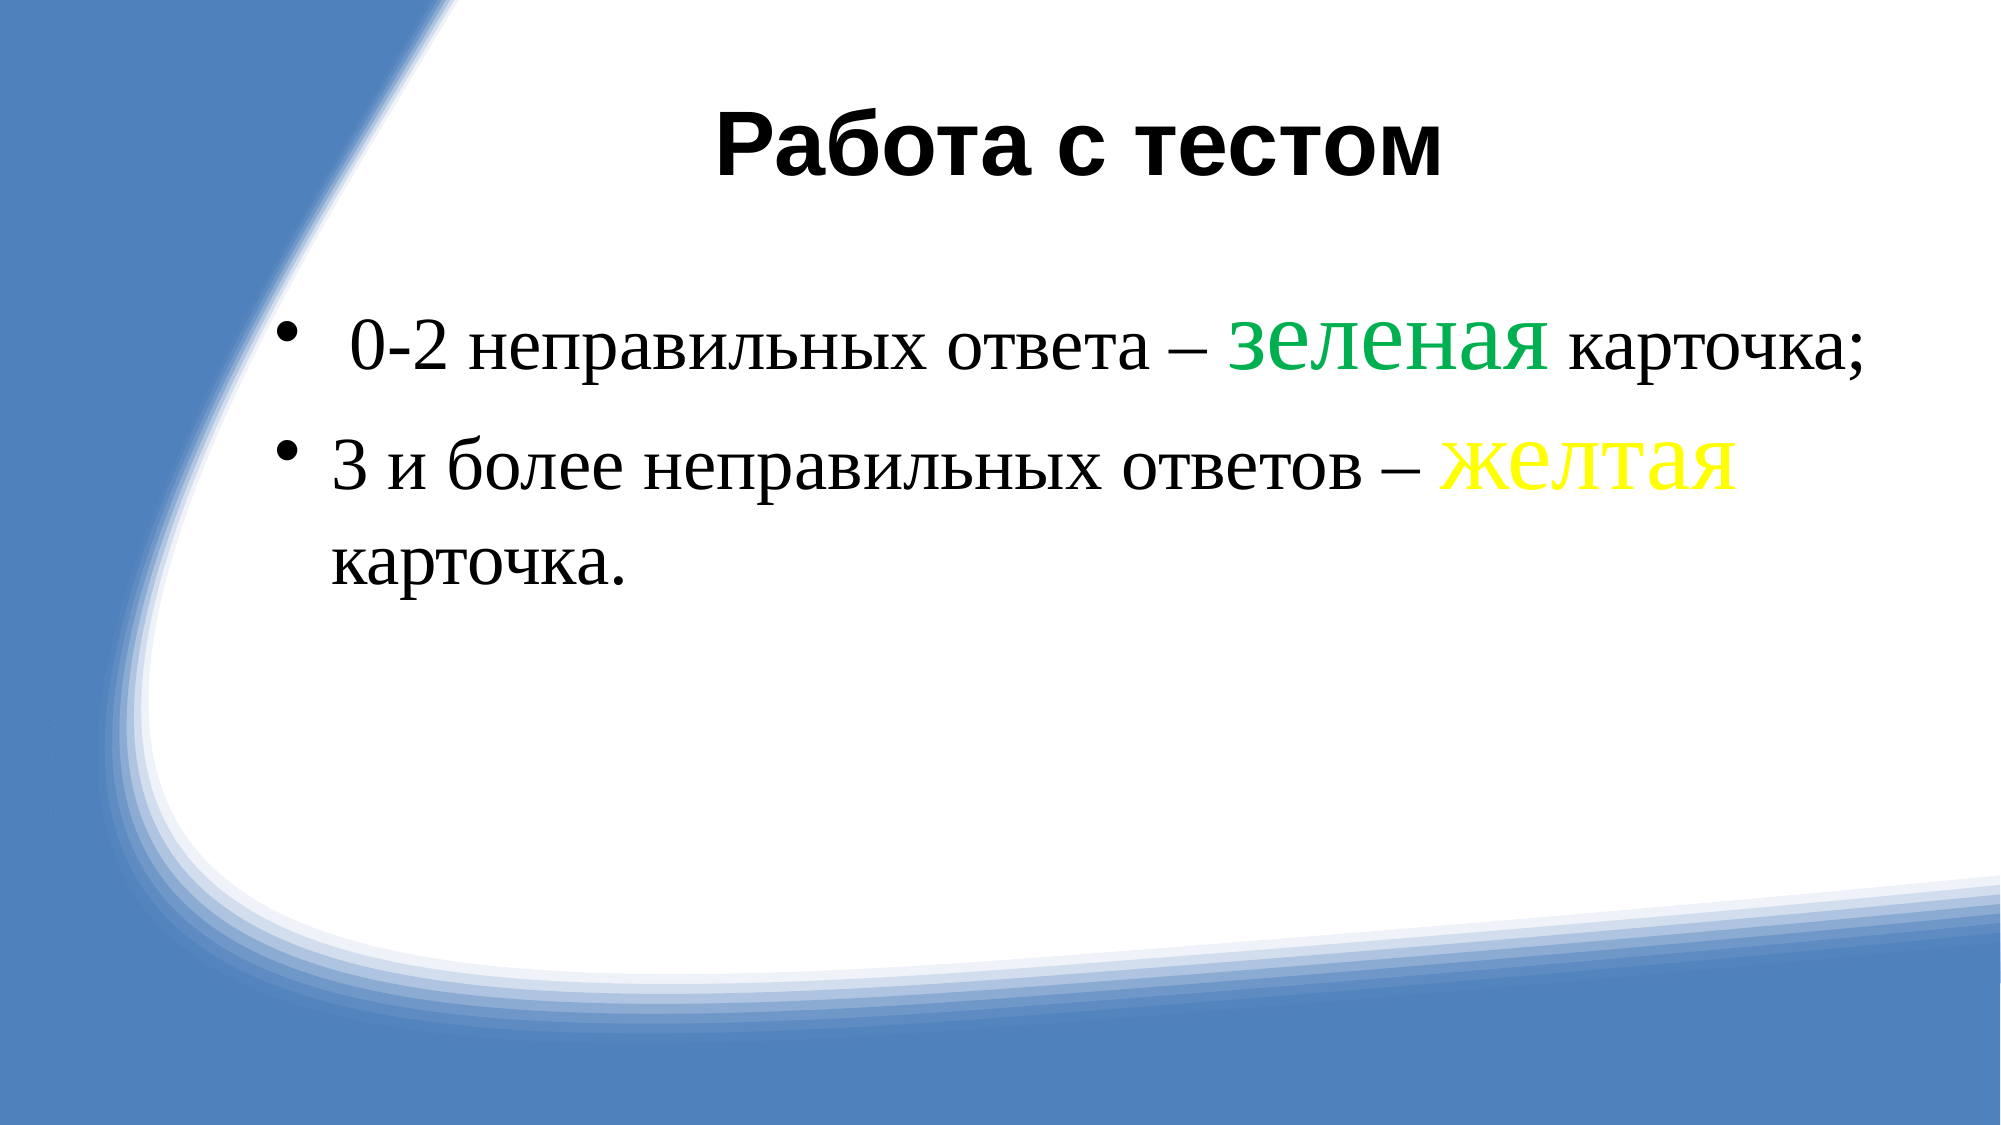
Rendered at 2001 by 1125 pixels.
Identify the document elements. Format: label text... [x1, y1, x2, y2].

list 0-2 неправильных ответа – зеленая карточка; 3 и более неправильных ответов – желтая карточка. [259, 262, 1900, 1005]
title Работа с тестом [259, 45, 1900, 233]
